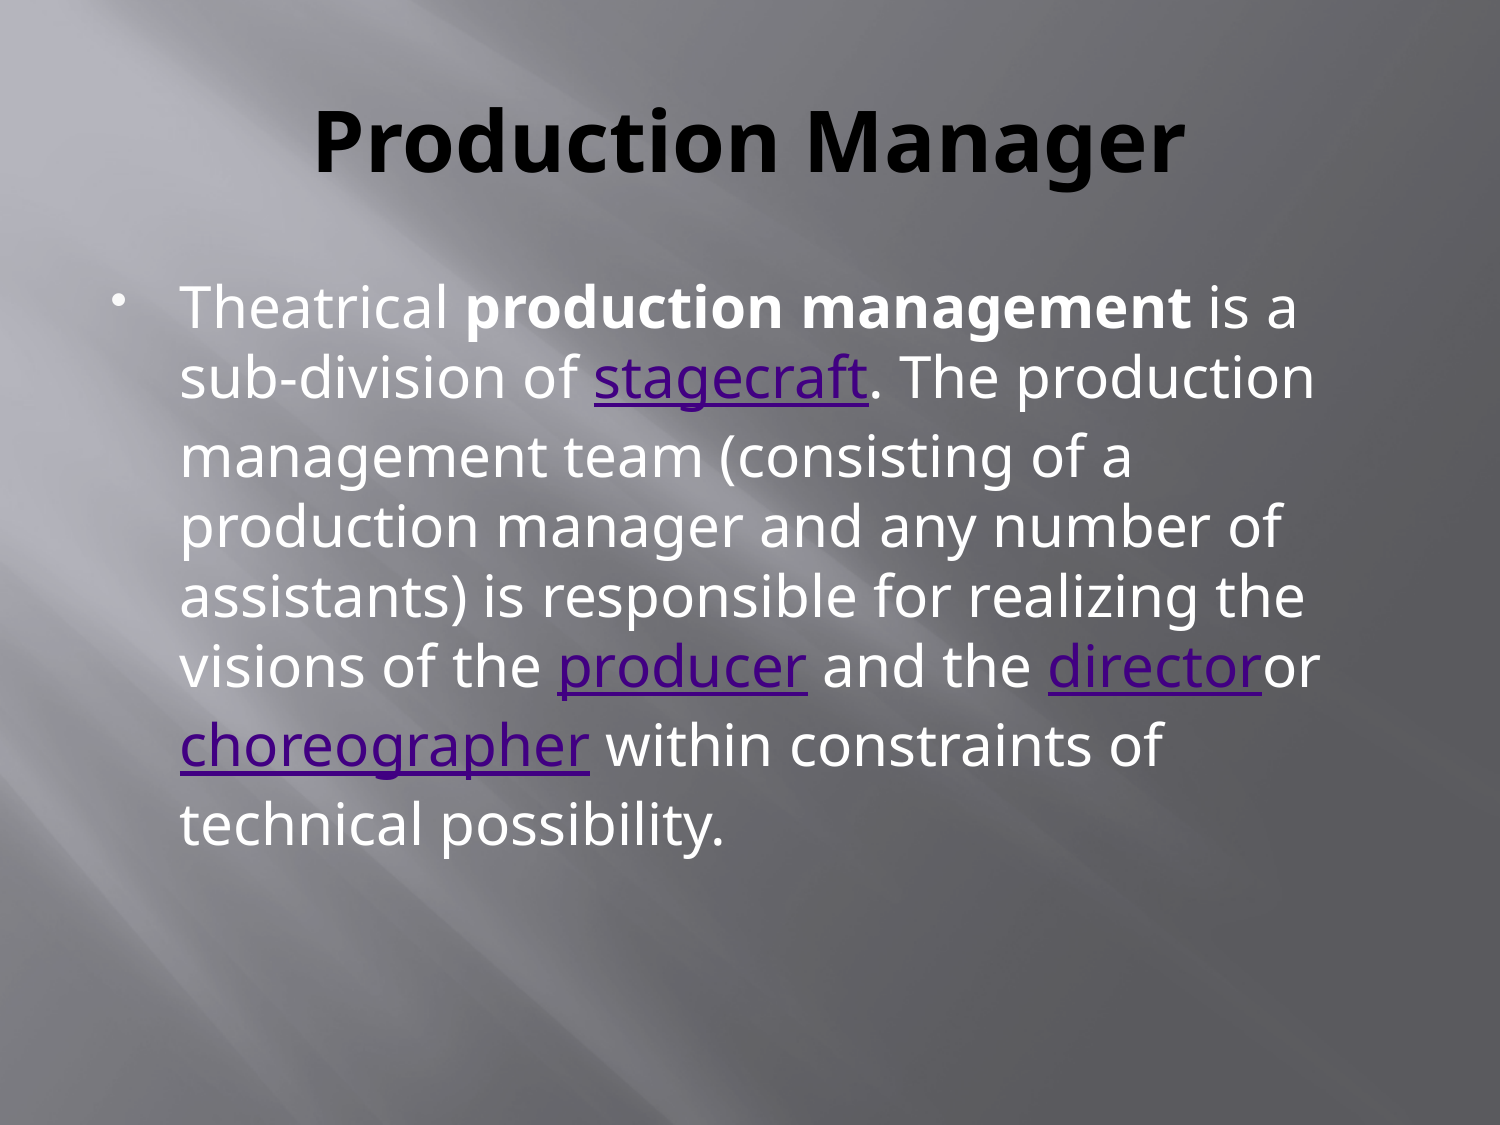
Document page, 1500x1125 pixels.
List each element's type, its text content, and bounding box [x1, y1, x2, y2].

list Theatrical production management is a sub-division of stagecraft. The production management team (consisting of a production manager and any number of assistants) is responsible for realizing the visions of the producer and the directoror choreographer within constraints of technical possibility. [75, 262, 1425, 1035]
title Production Manager [75, 45, 1425, 233]
